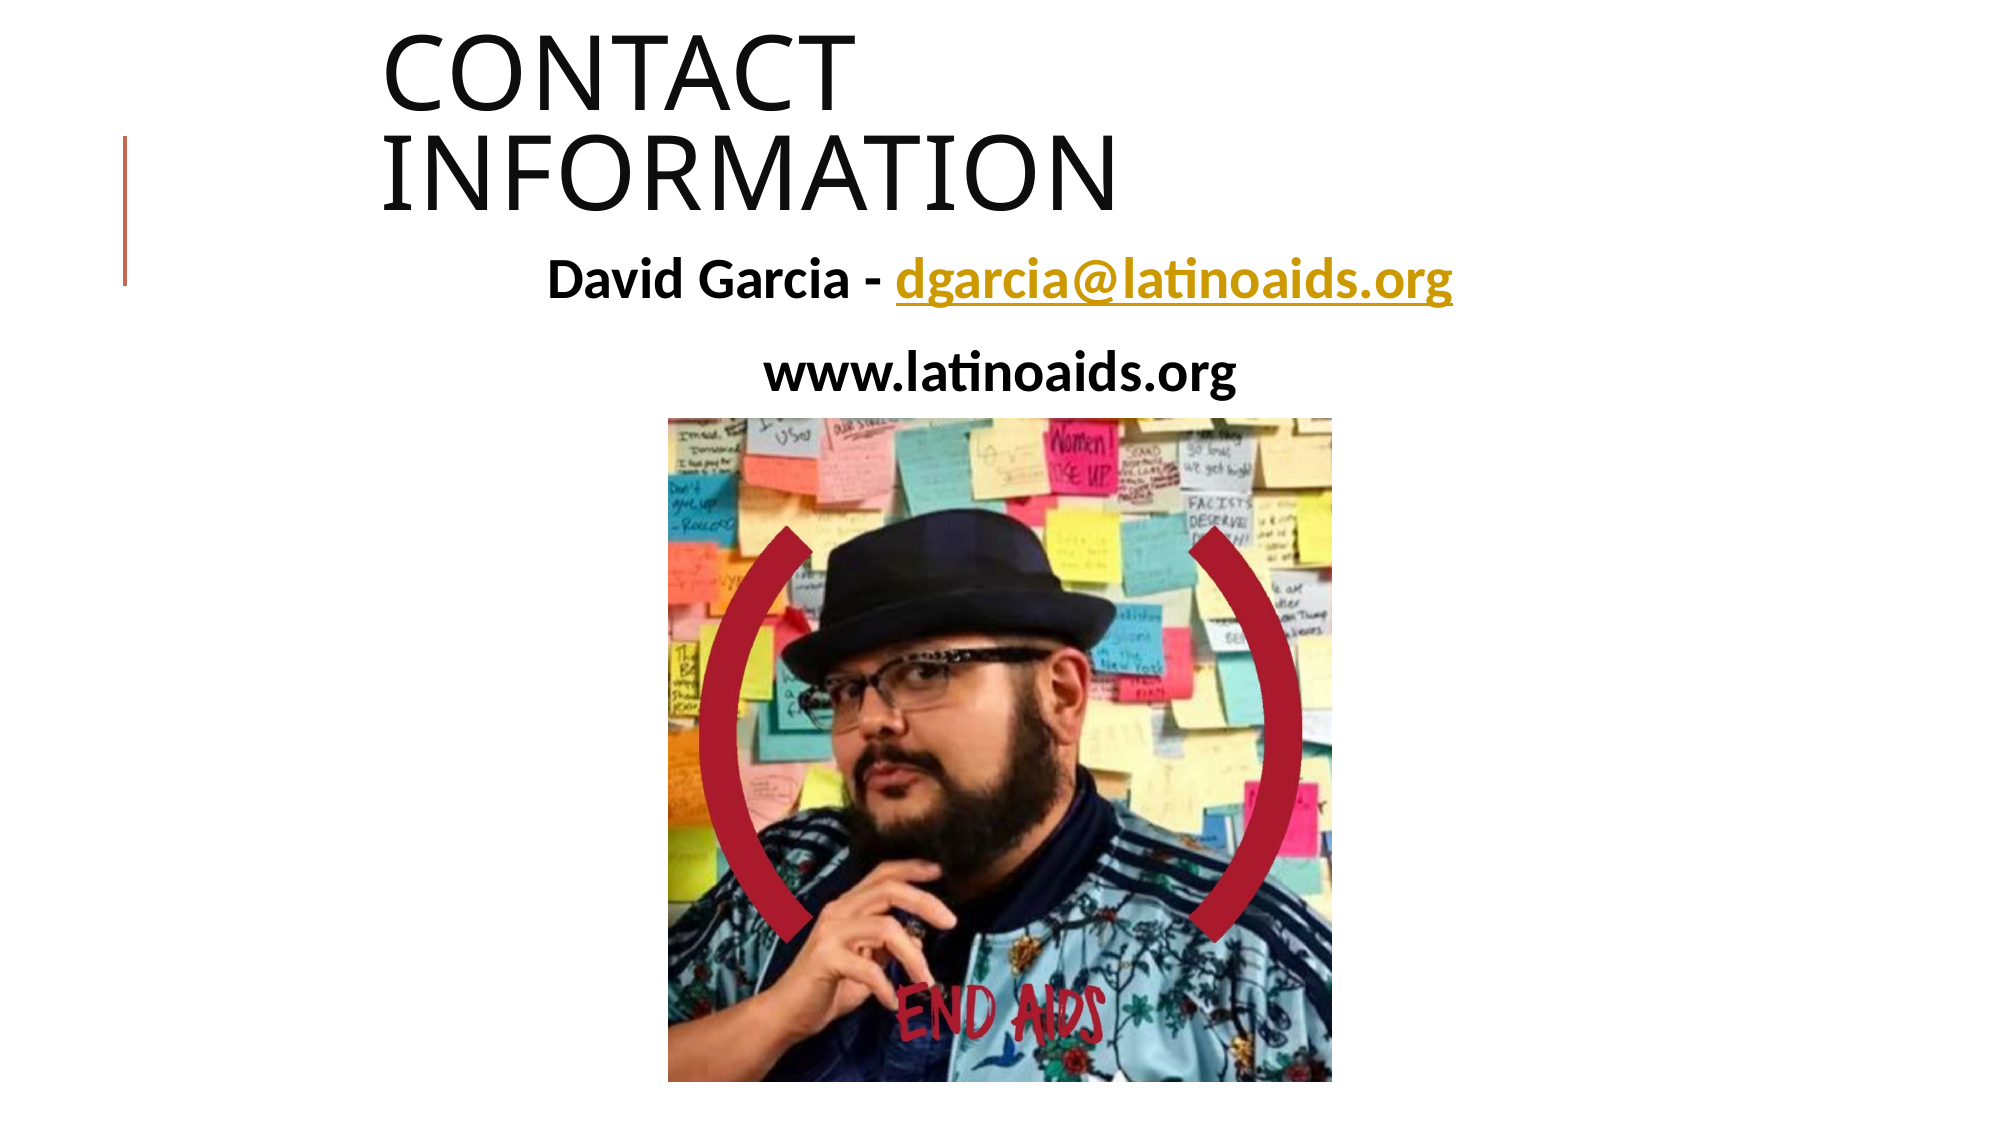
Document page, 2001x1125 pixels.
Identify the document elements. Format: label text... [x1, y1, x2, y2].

list David Garcia - dgarcia@latinoaids.org www.latinoaids.org [365, 241, 1635, 942]
picture [667, 417, 1332, 1082]
title Contact Information [365, 49, 1635, 211]
